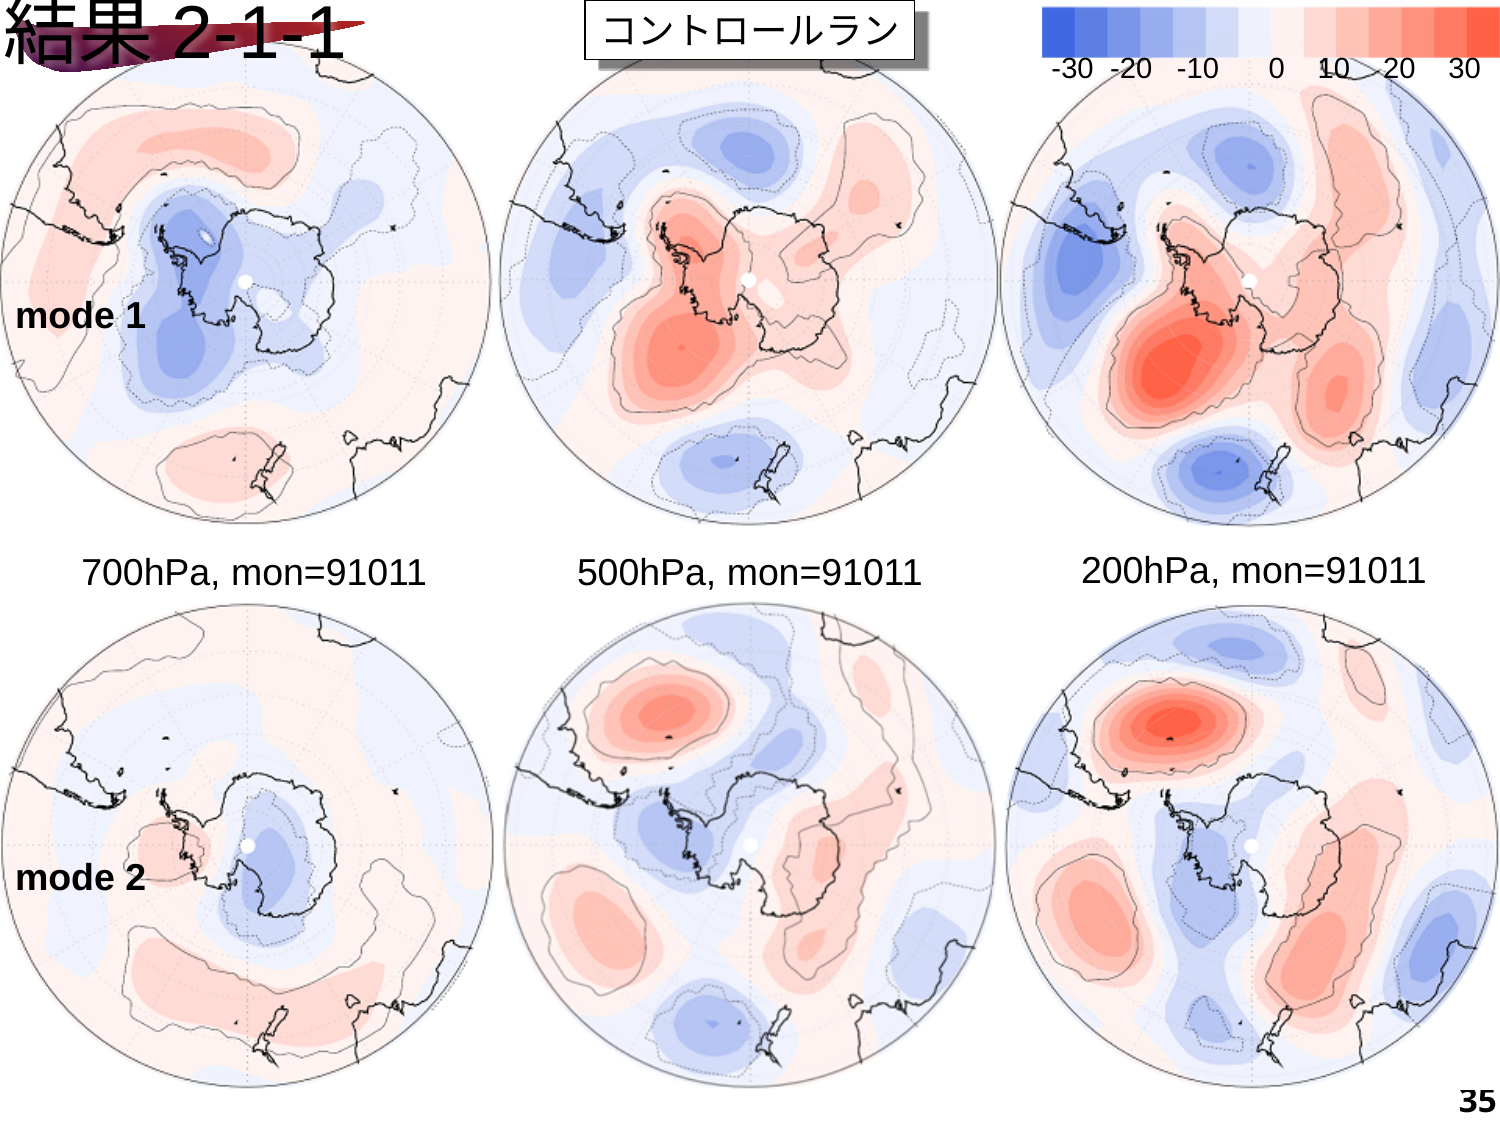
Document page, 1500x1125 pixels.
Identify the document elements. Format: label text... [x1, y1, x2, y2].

text_box 結果2-1-1 [0, 0, 362, 34]
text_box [1039, 0, 1500, 93]
text_box コントロールラン [585, 0, 915, 33]
slide_number 35 [1161, 1096, 1500, 1125]
picture [0, 35, 1500, 1091]
